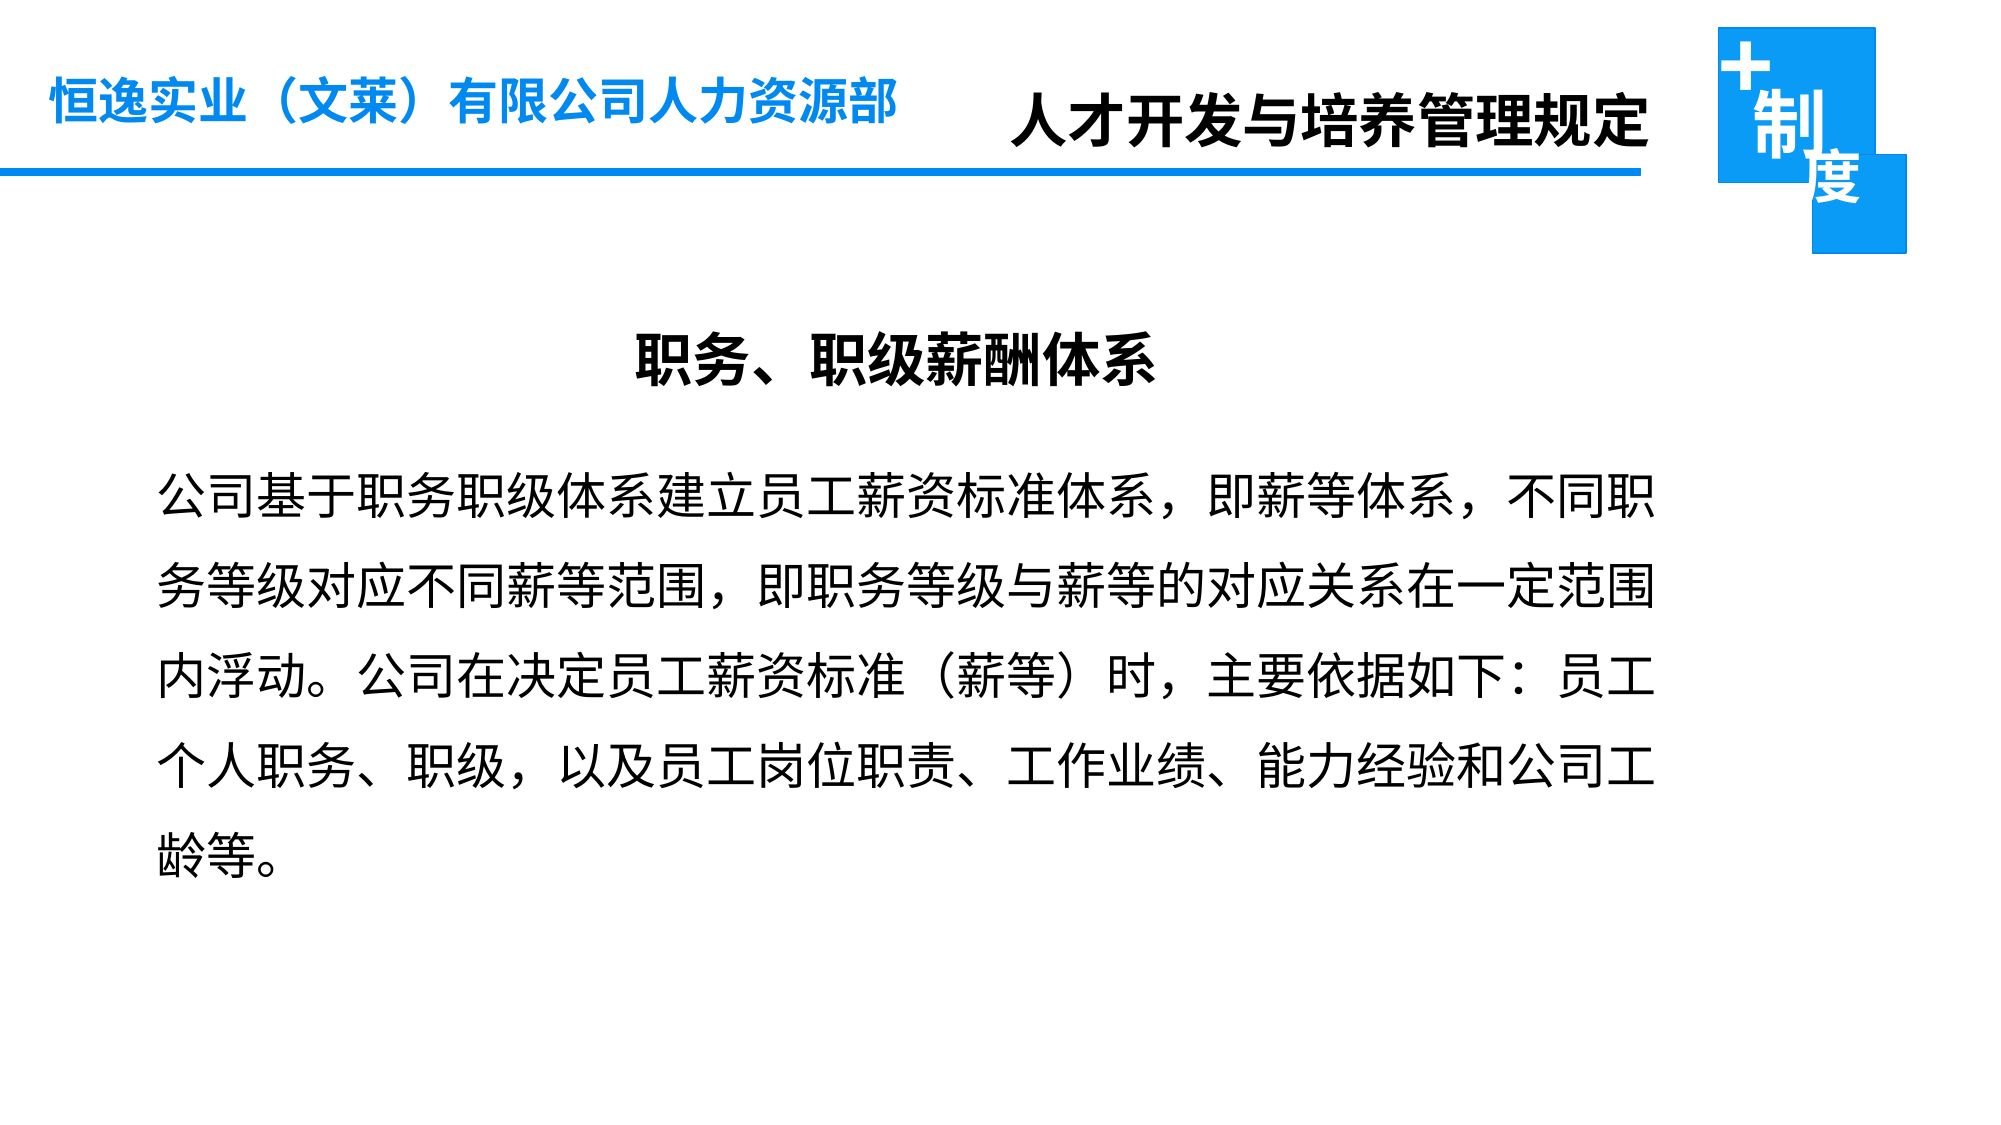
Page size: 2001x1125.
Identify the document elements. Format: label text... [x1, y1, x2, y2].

text_box [515, 329, 1158, 425]
text_box 公司基于职务职级体系建立员工薪资标准体系，即薪等体系，不同职务等级对应不同薪等范围，即职务等级与薪等的对应关系在一定范围内浮动。公司在决定员工薪资标准（薪等）时，主要依据如下：员工个人职务、职级，以及员工岗位职责、工作业绩、能力经验和公司工龄等。 [141, 427, 1694, 952]
text_box 恒逸实业（文莱）有限公司人力资源部 [33, 61, 1378, 137]
text_box 职务、职级薪酬体系 [619, 280, 1263, 401]
text_box 人才开发与培养管理规定 [994, 77, 1694, 162]
